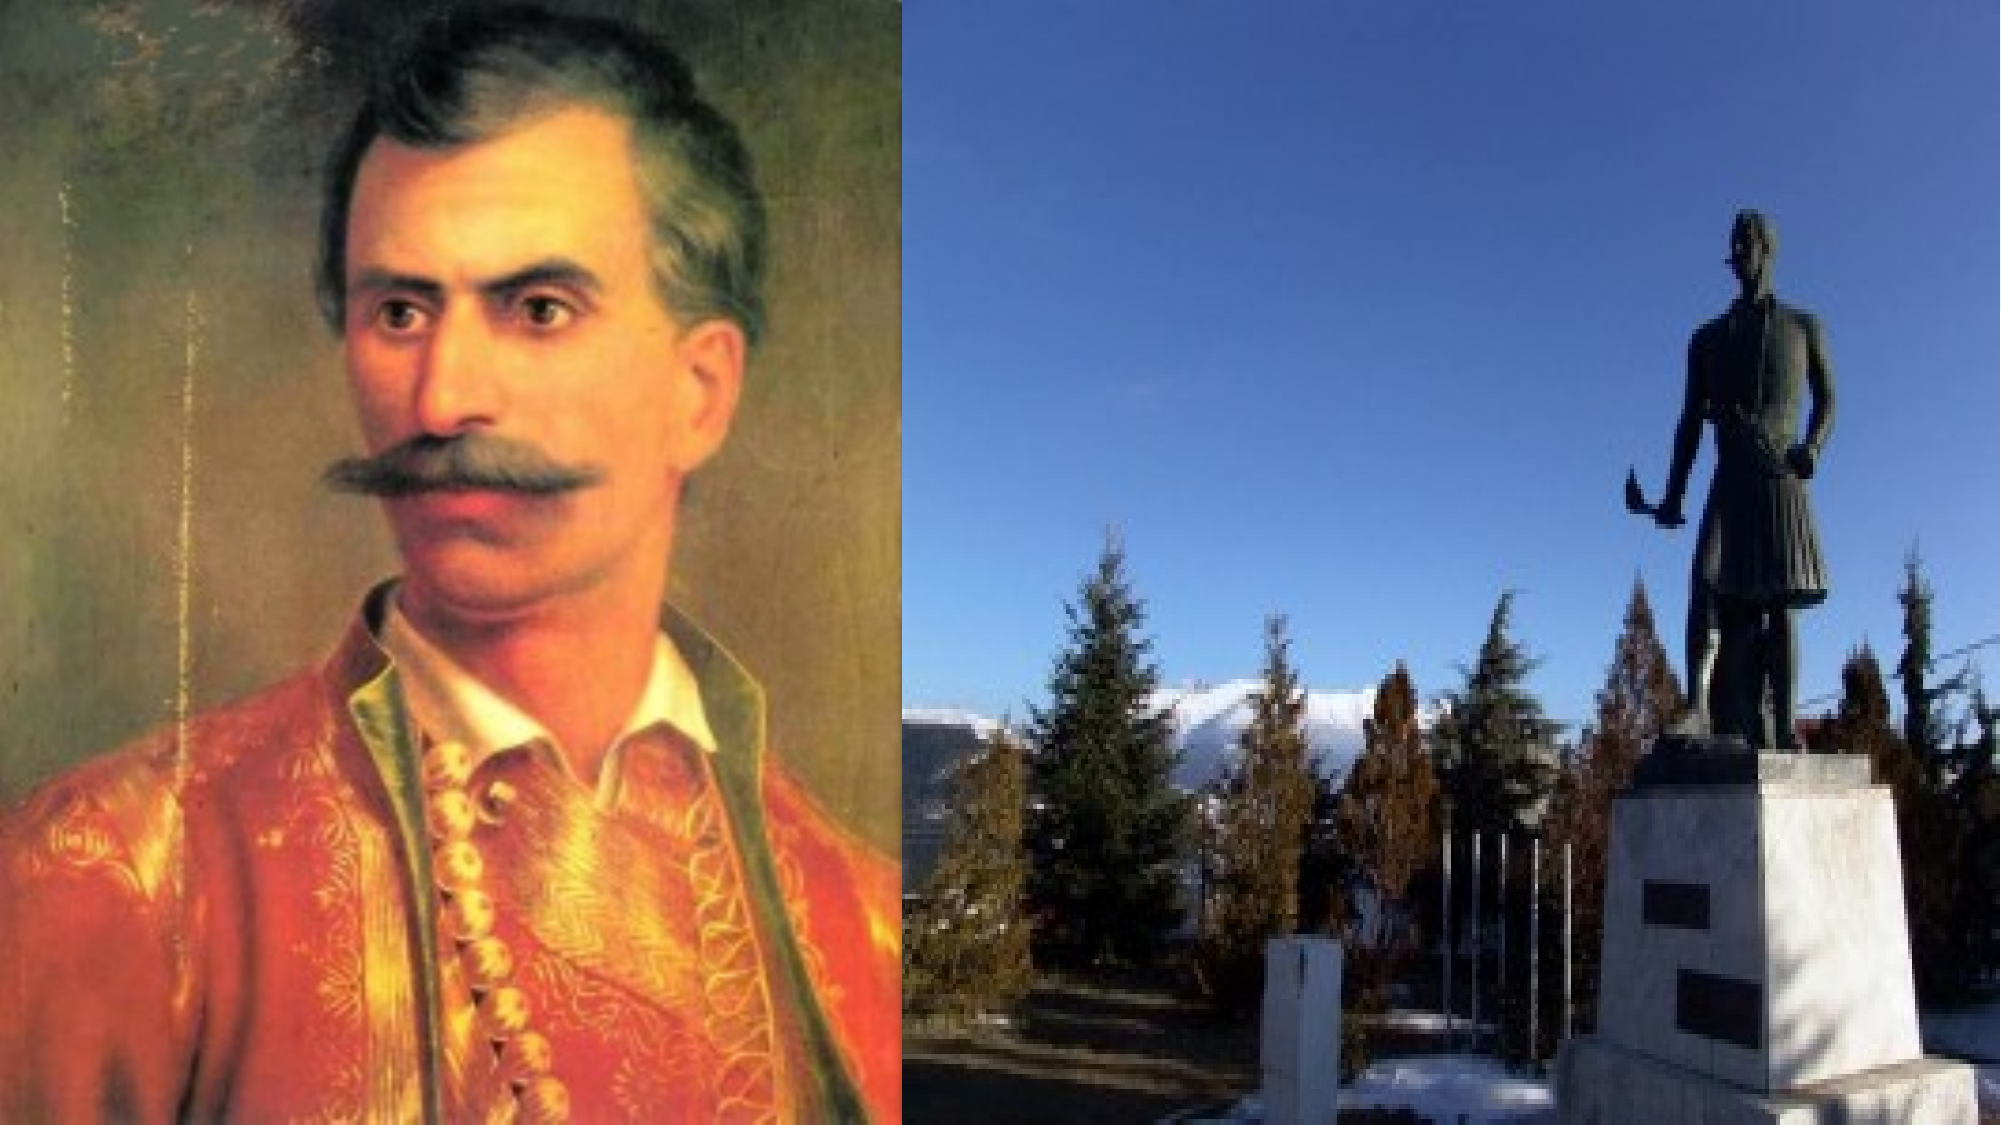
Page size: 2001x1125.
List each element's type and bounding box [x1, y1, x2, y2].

list [0, 0, 902, 1125]
list [902, 0, 2000, 1125]
